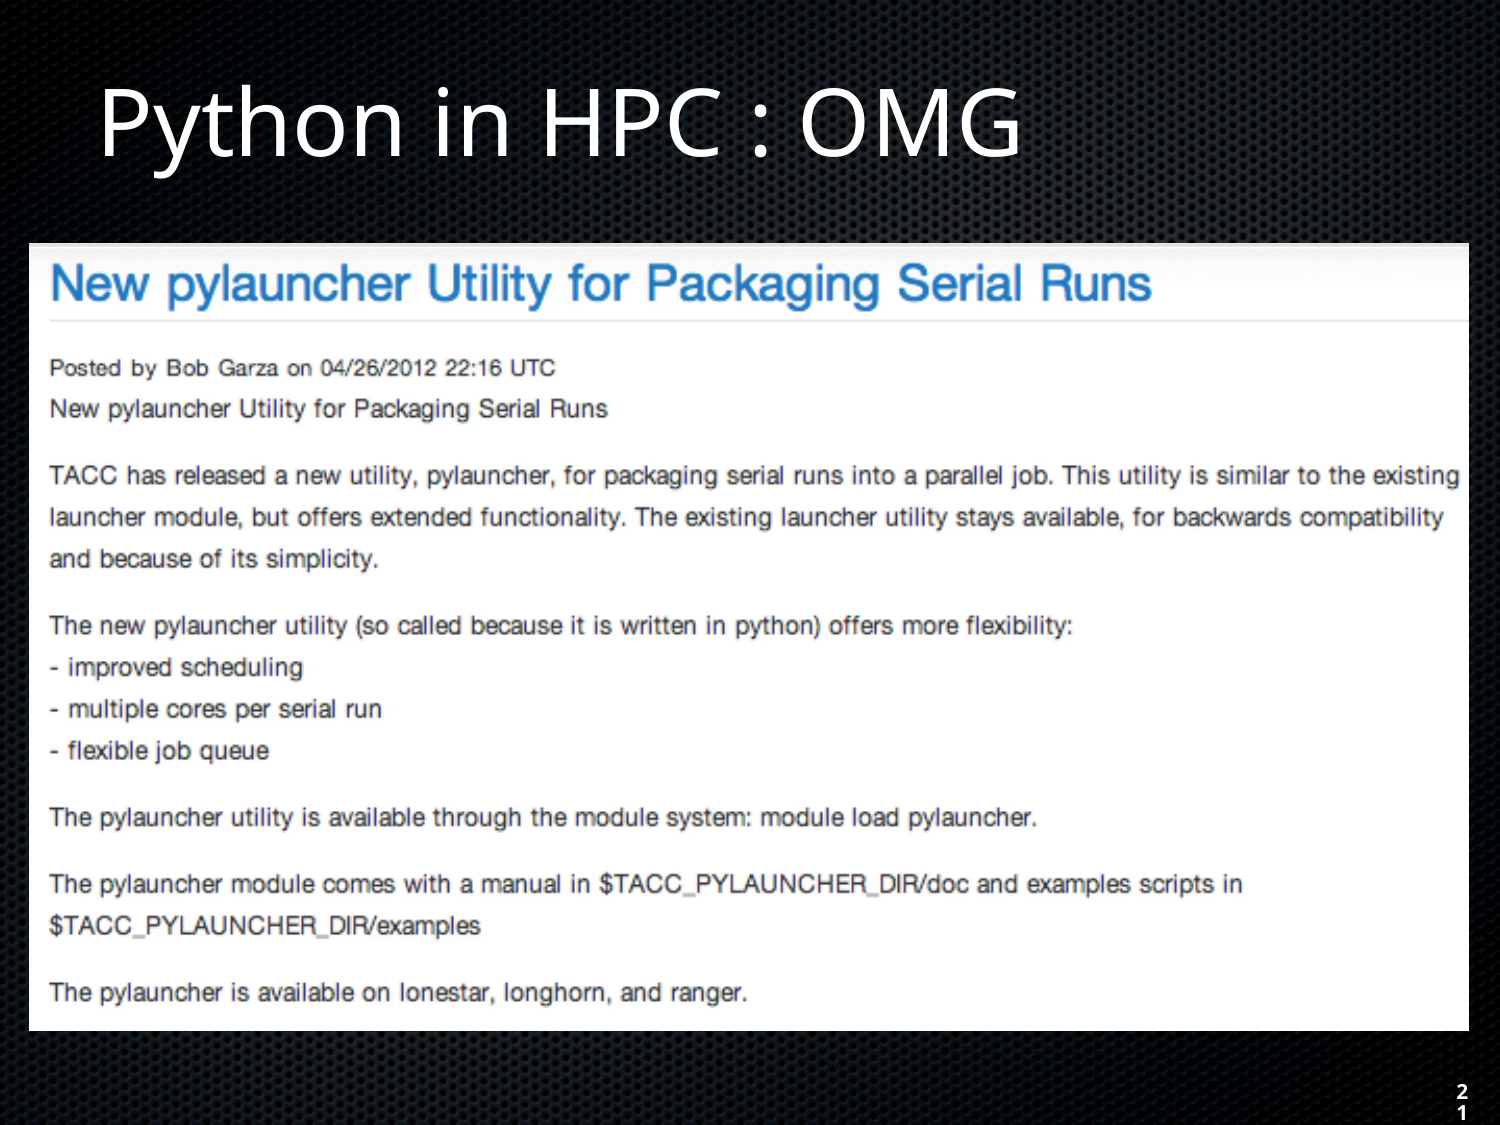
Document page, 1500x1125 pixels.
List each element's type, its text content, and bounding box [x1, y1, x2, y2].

picture [0, 0, 1500, 1125]
title Python in HPC : OMG [90, 28, 1396, 182]
slide_number 21 [1445, 1073, 1483, 1111]
